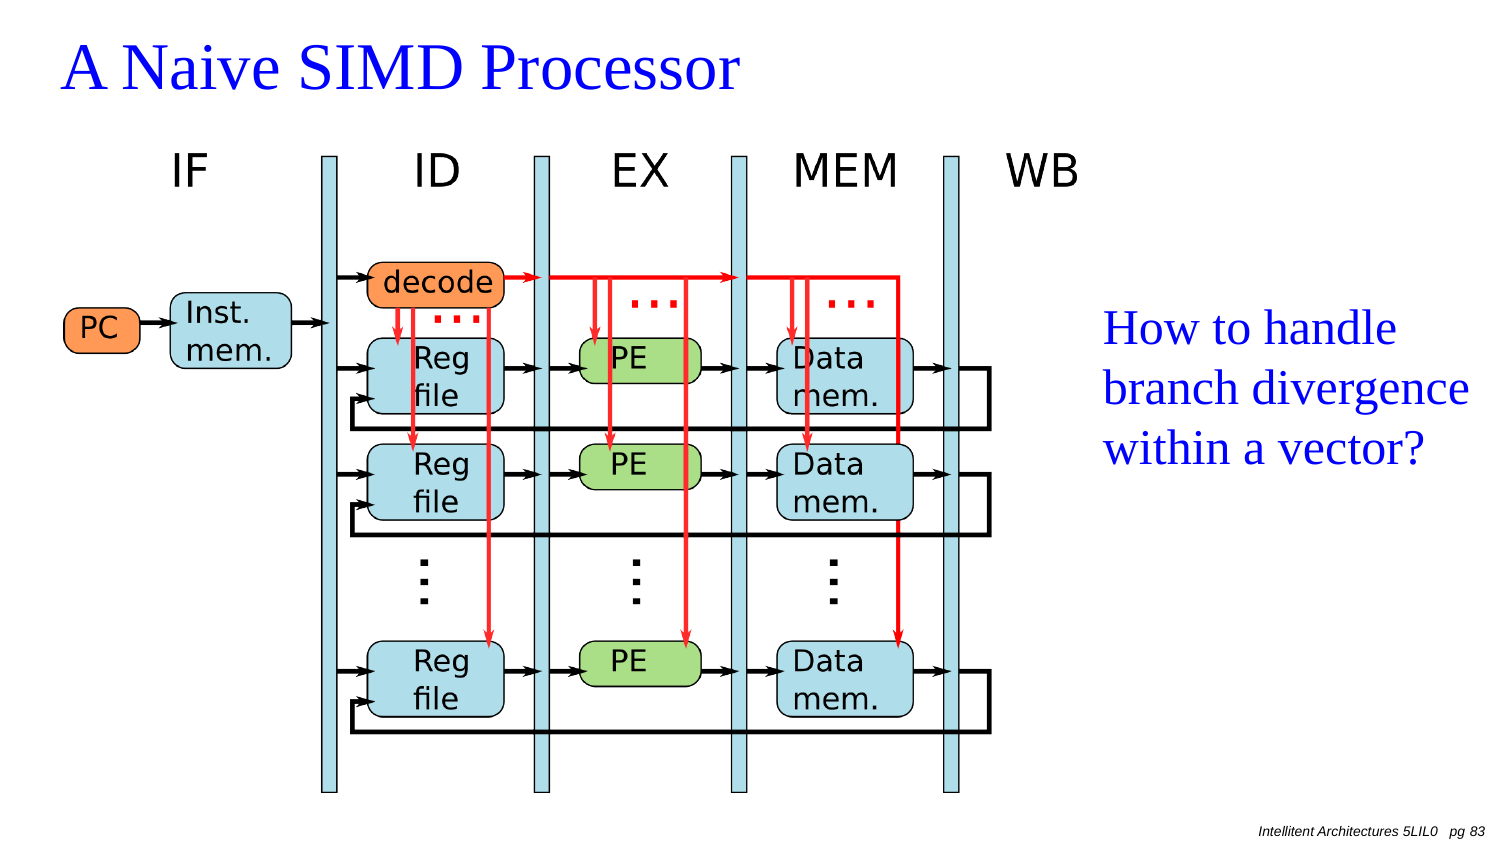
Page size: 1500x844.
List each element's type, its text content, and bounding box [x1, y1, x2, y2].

text_box How to handle branch divergence within a vector? [1087, 279, 1488, 498]
picture [63, 152, 1077, 794]
title A Naive SIMD Processor [44, 22, 1455, 125]
